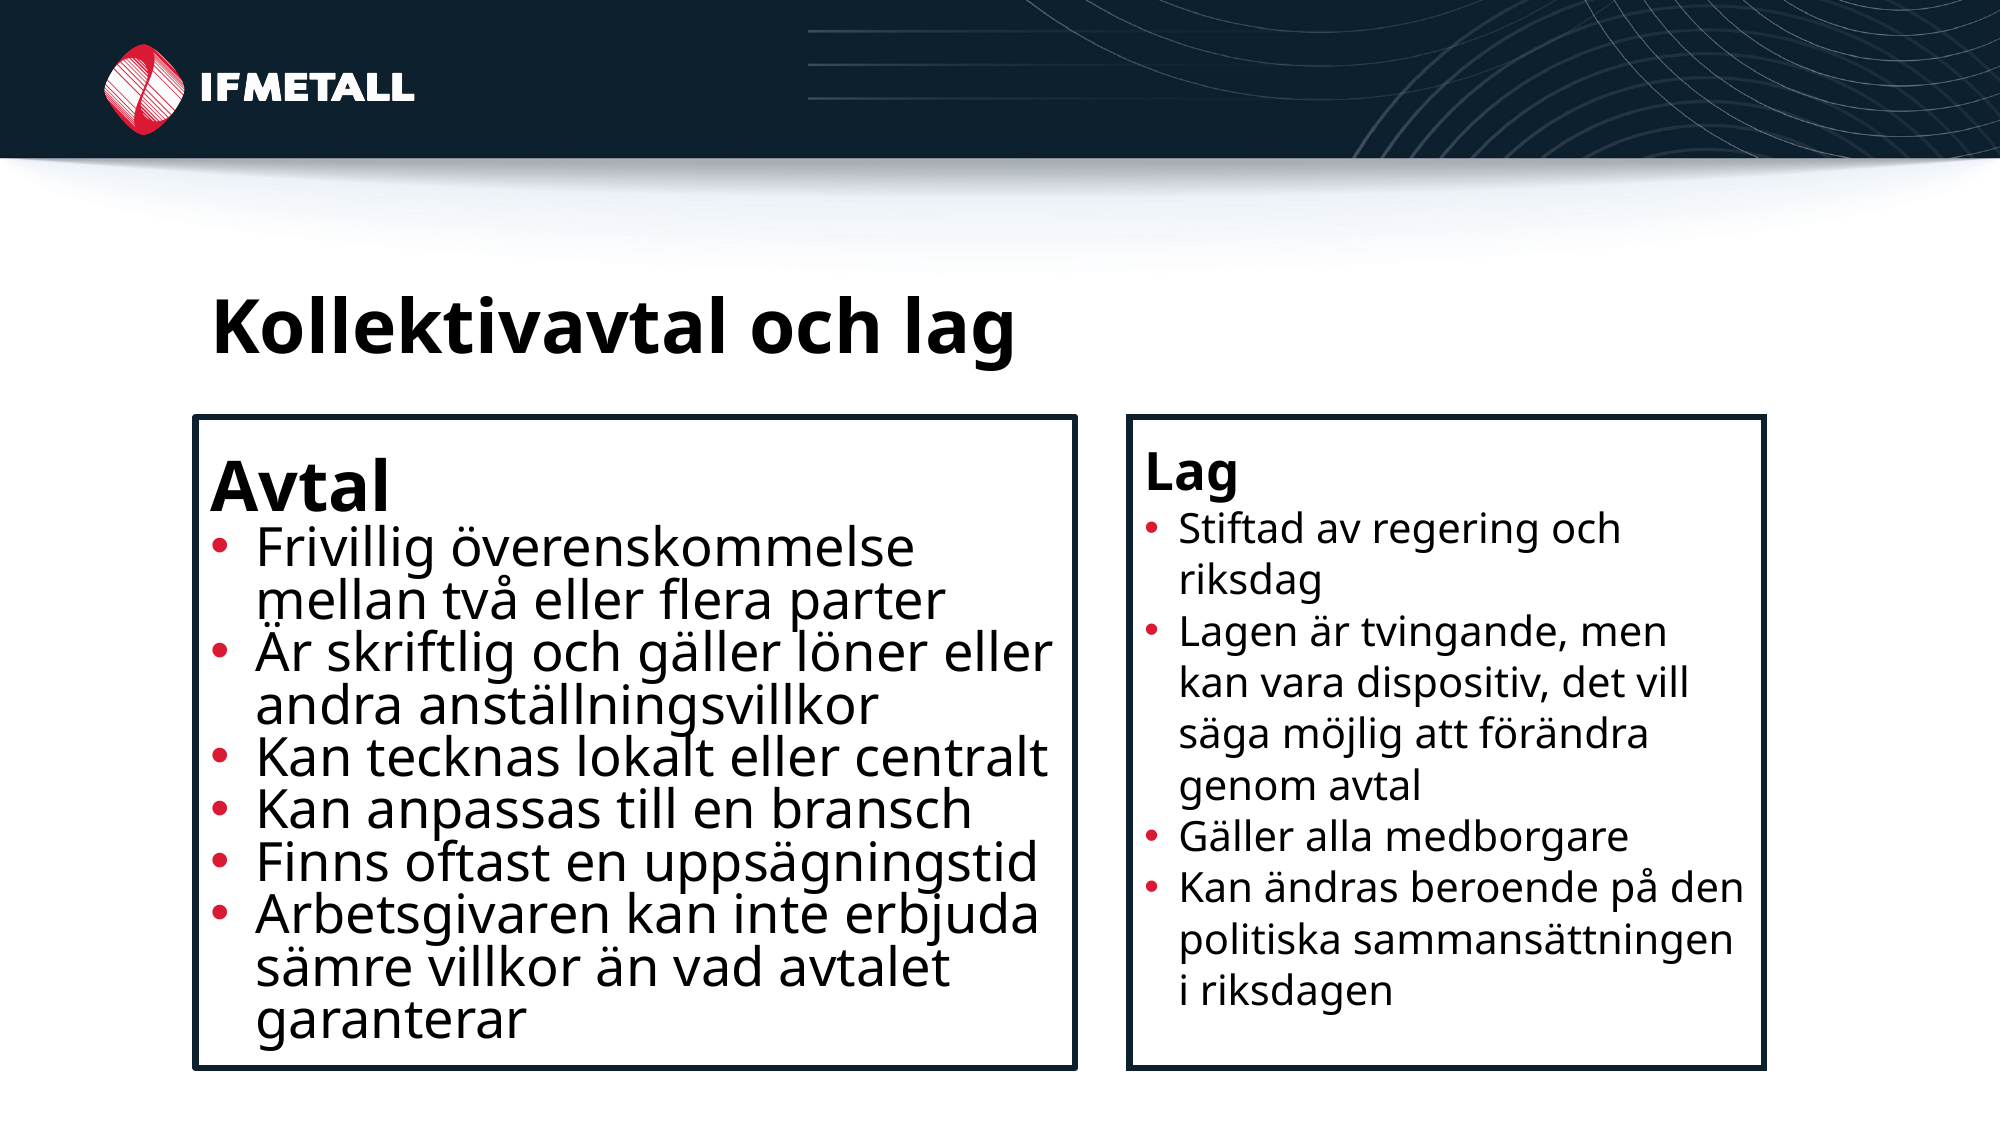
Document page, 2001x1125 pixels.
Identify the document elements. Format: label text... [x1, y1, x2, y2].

picture [0, 0, 2000, 1125]
title Kollektivavtal och lag [195, 208, 1370, 378]
list Lag Stiftad av regering och riksdag Lagen är tvingande, men kan vara dispositiv, det vill säga möjlig att förändra genom avtal Gäller alla medborgare Kan ändras beroende på den politiska sammansättningen i riksdagen [1128, 416, 1765, 1069]
list Avtal Frivillig överenskommelse mellan två eller flera parter Är skriftlig och gäller löner eller andra anställningsvillkor Kan tecknas lokalt eller centralt Kan anpassas till en bransch Finns oftast en uppsägningstid Arbetsgivaren kan inte erbjuda sämre villkor än vad avtalet garanterar [195, 417, 1076, 1068]
